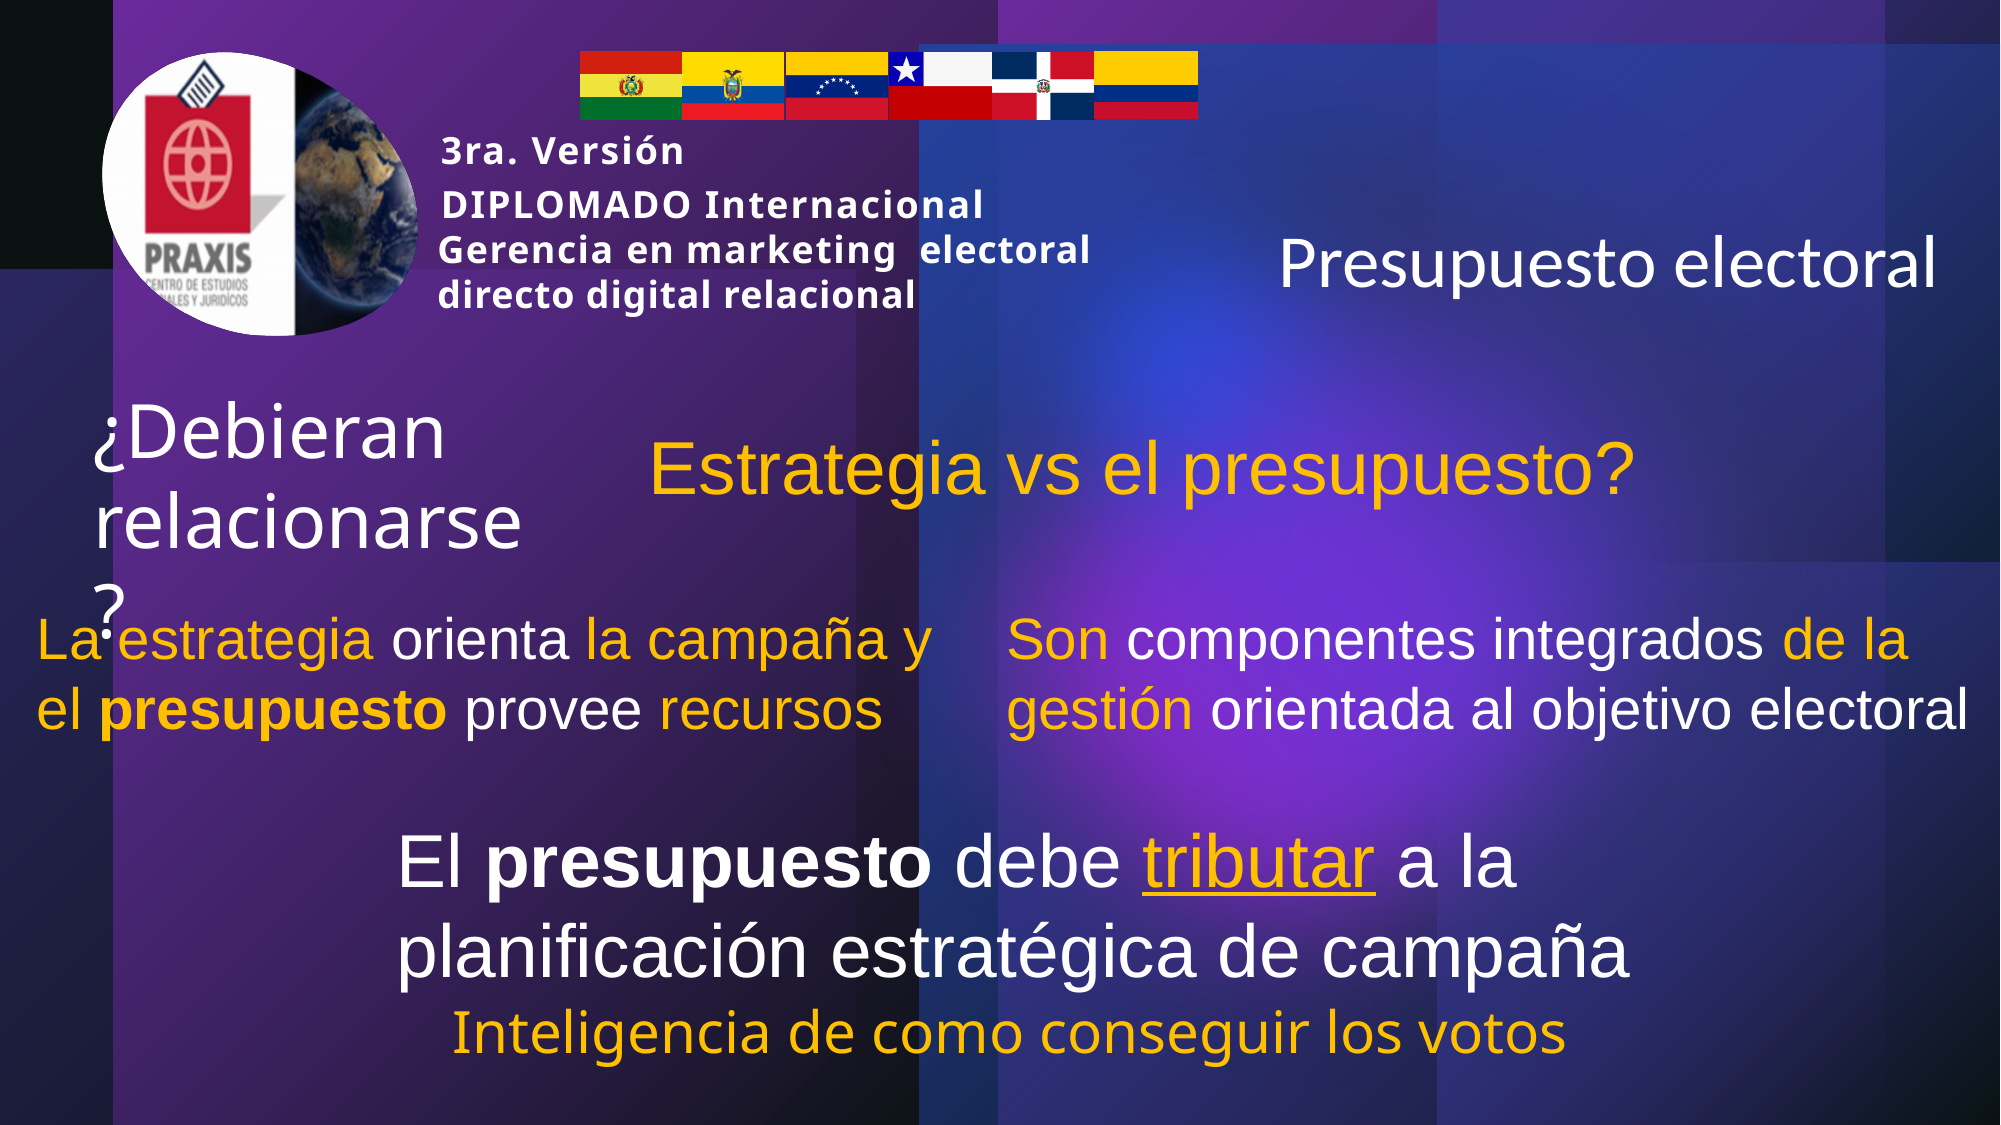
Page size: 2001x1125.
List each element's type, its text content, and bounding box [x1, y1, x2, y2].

text_box ¿Debieran relacionarse? [78, 376, 572, 661]
text_box Estrategia vs el presupuesto? [634, 411, 807, 517]
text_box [807, 0, 2000, 1125]
text_box Inteligencia de como conseguir los votos [437, 987, 807, 1073]
text_box La estrategia orienta la campaña y el presupuesto provee recursos [22, 593, 807, 749]
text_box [102, 51, 1198, 336]
text_box El presupuesto debe tributar a la planificación estratégica de campaña [381, 805, 807, 1000]
